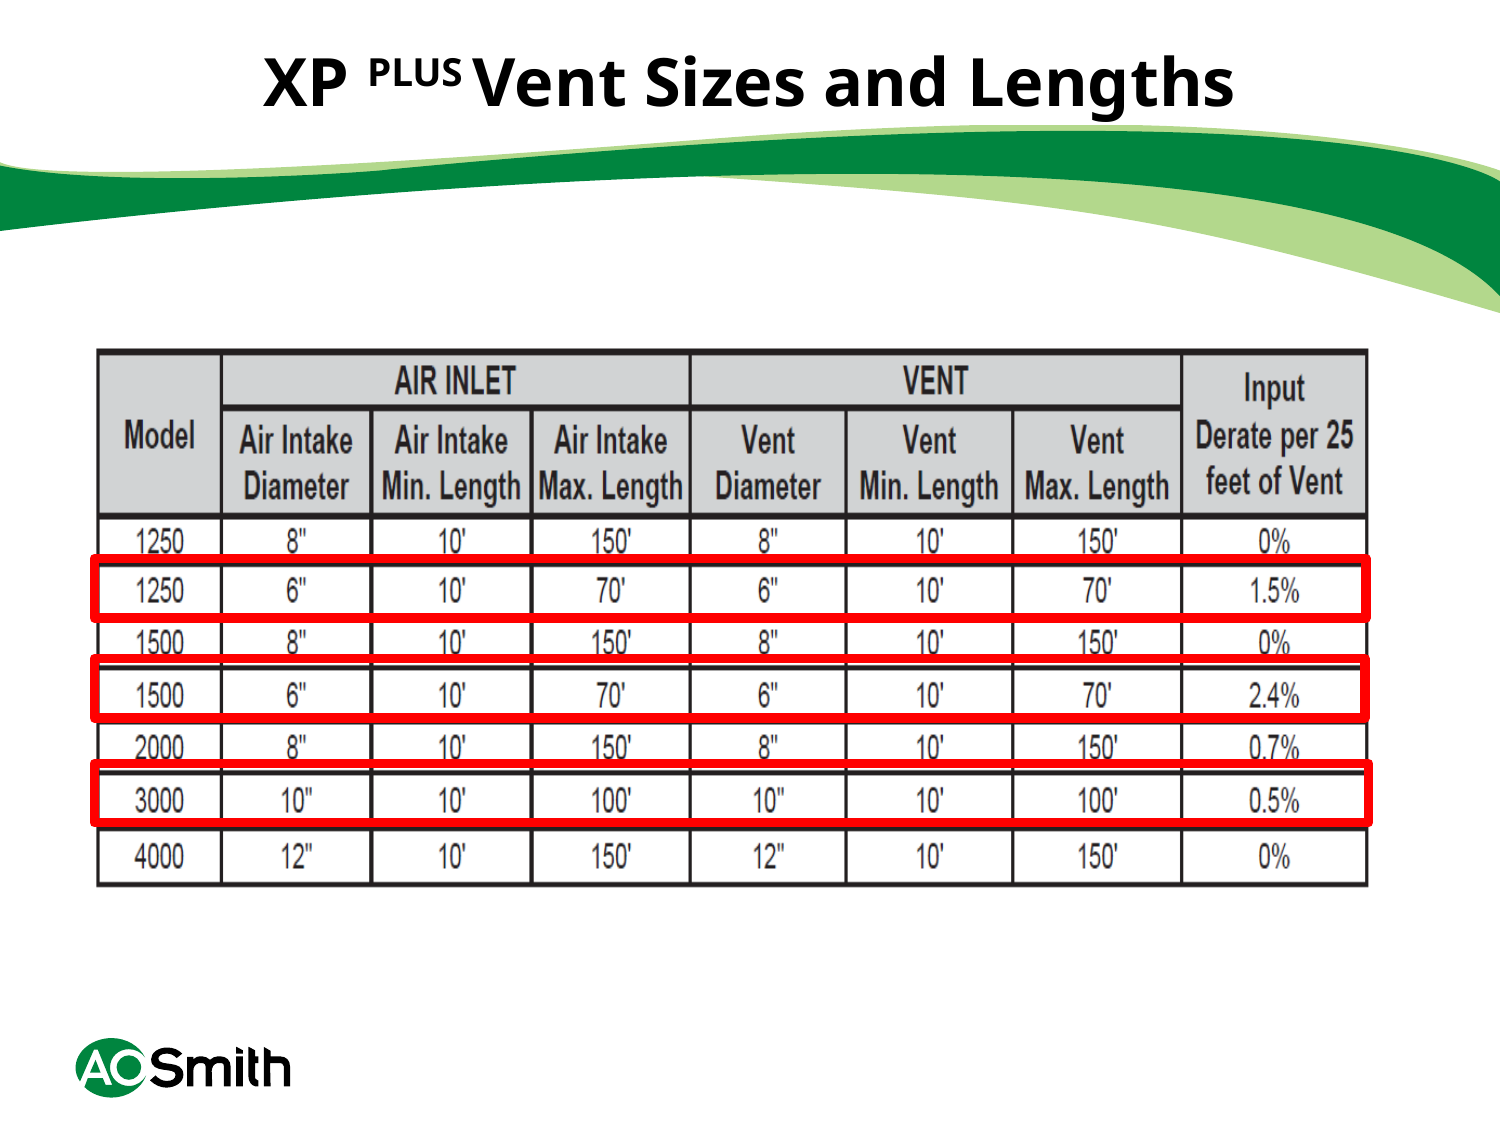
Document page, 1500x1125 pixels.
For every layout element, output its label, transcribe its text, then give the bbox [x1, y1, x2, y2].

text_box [91, 337, 1376, 899]
text_box XP PLUS Vent Sizes and Lengths [74, 32, 1425, 125]
